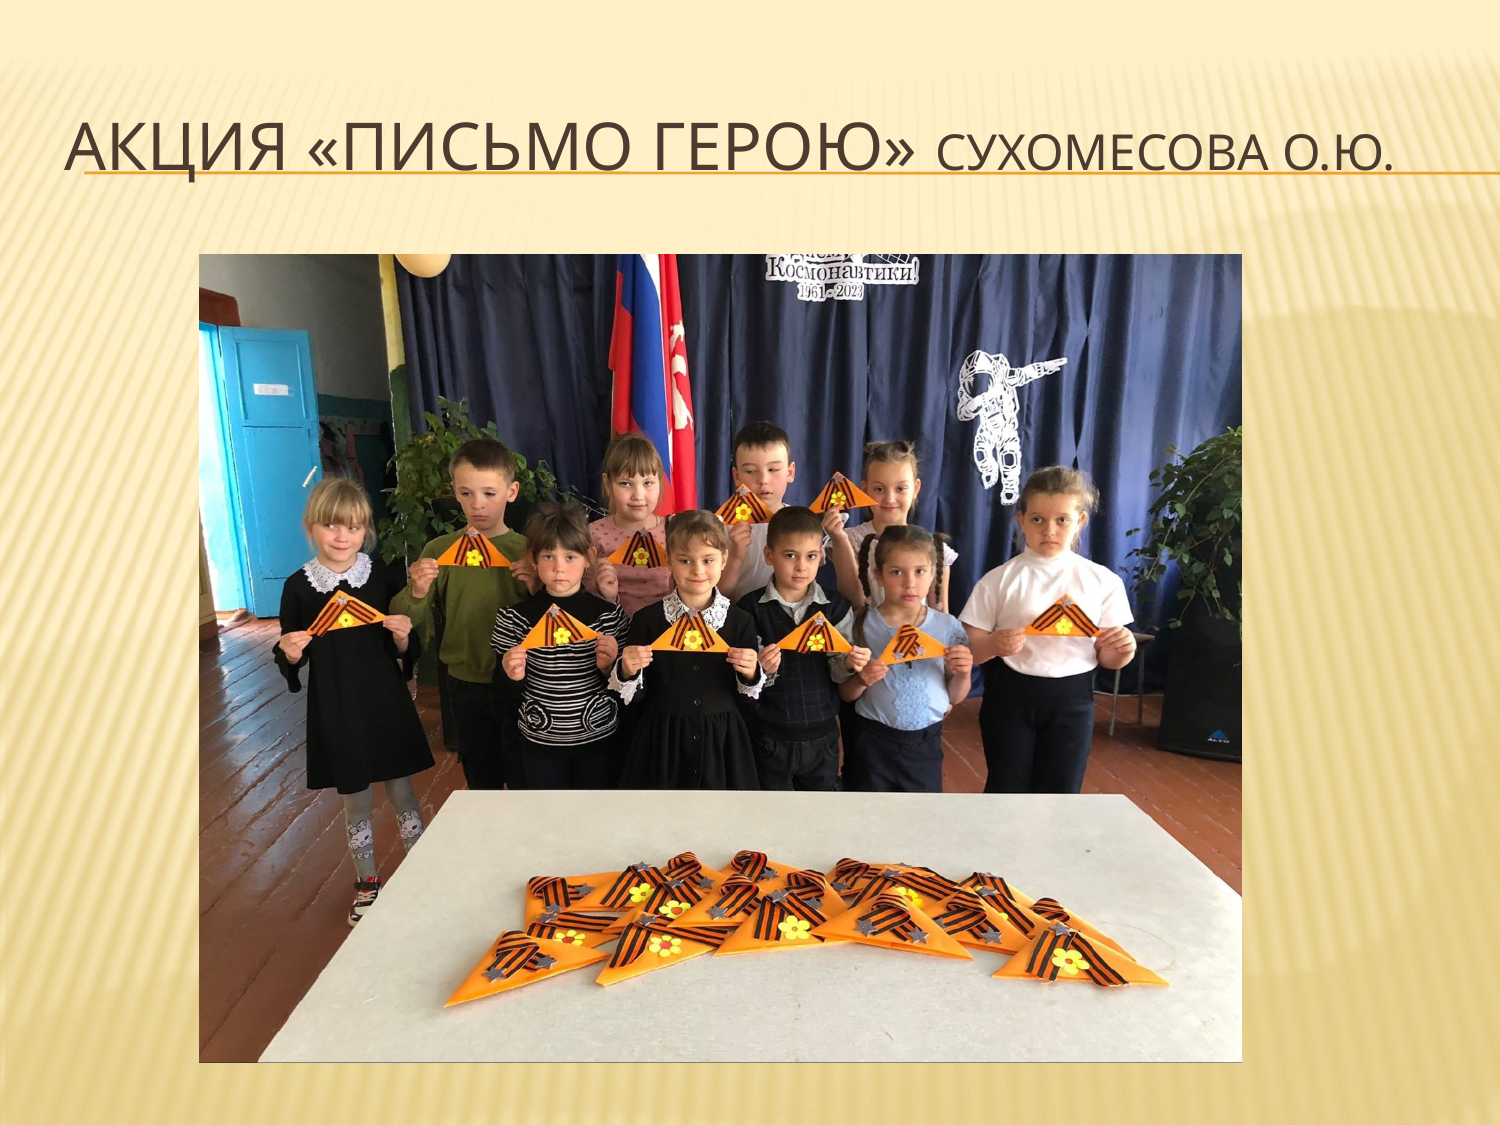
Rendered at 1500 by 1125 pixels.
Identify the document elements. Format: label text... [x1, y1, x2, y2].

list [198, 254, 1242, 1063]
title Акция «Письмо герою» Сухомесова О.Ю. [50, 75, 1475, 213]
